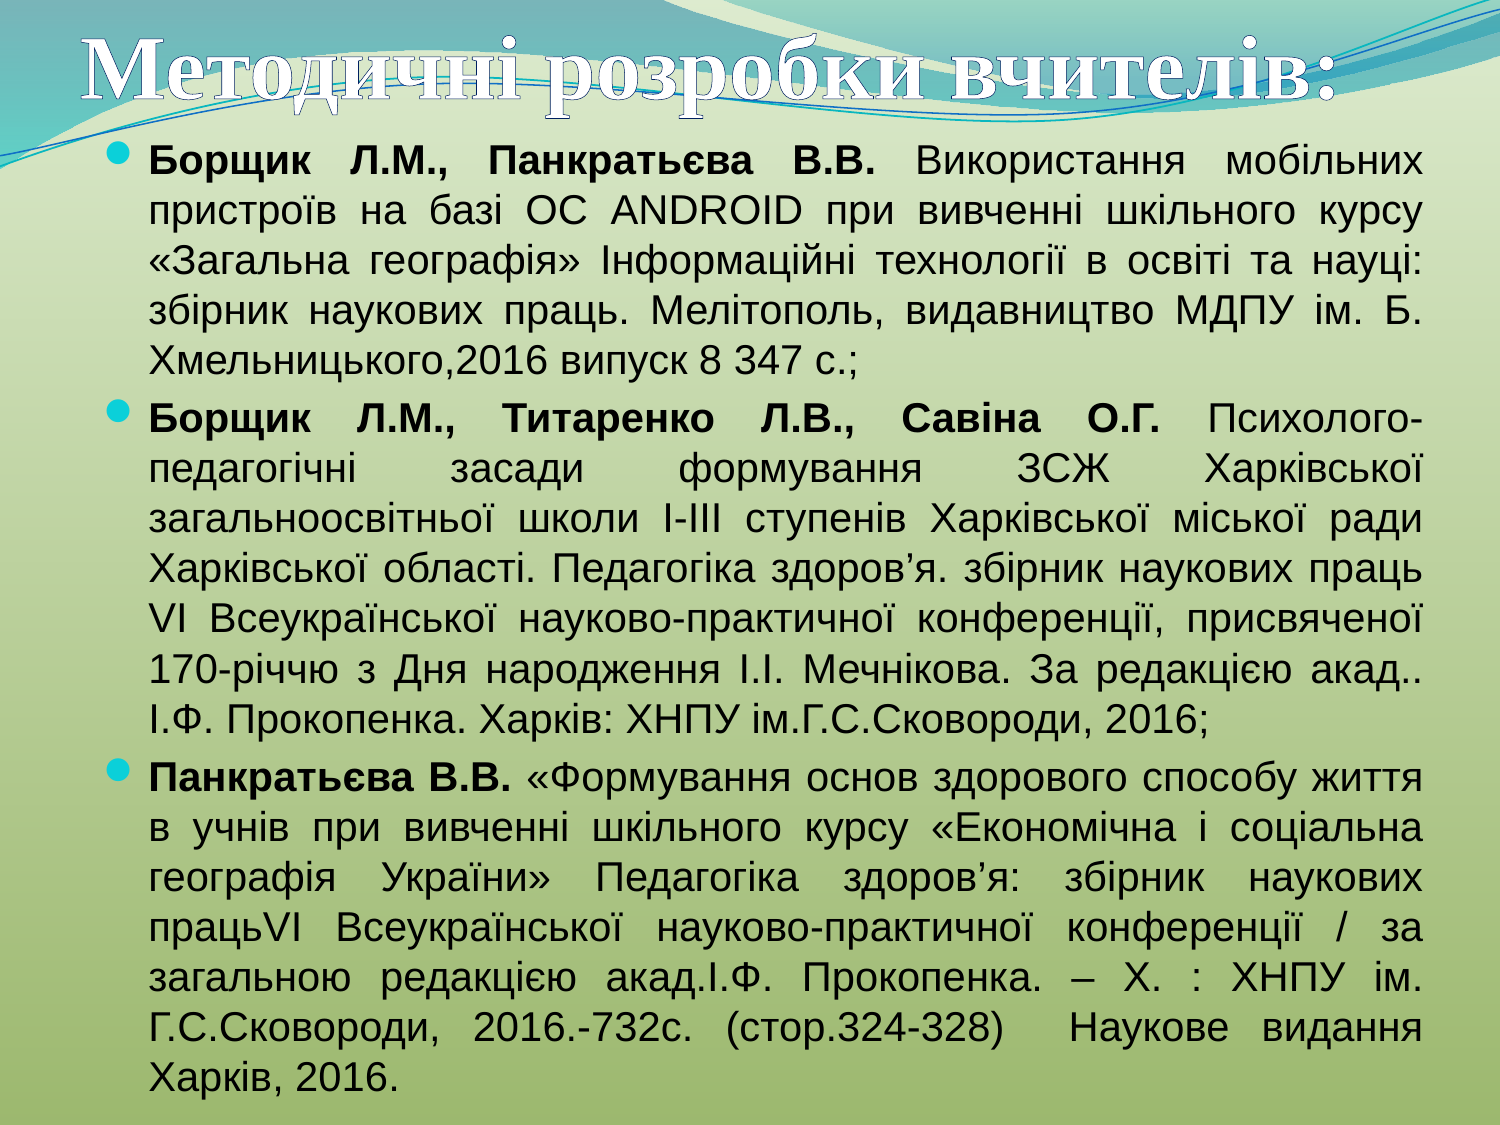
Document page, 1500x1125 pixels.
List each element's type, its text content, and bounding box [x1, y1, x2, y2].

list Борщик Л.М., Панкратьєва В.В. Використання мобільних пристроїв на базі ОС ANDROID при вивченні шкільного курсу «Загальна географія» Інформаційні технології в освіті та науці: збірник наукових праць. Мелітополь, видавництво МДПУ ім. Б. Хмельницького,2016 випуск 8 347 с.; Борщик Л.М., Титаренко Л.В., Савіна О.Г. Психолого-педагогічні засади формування ЗСЖ Харківської загальноосвітньої школи І-ІІІ ступенів Харківської міської ради Харківської області. Педагогіка здоров’я. збірник наукових праць VI Всеукраїнської науково-практичної конференції, присвяченої 170-річчю з Дня народження І.І. Мечнікова. За редакцією акад.. І.Ф. Прокопенка. Харків: ХНПУ ім.Г.С.Сковороди, 2016; Панкратьєва В.В. «Формування основ здорового способу життя в учнів при вивченні шкільного курсу «Економічна і соціальна географія України» Педагогіка здоров’я: збірник наукових працьVІ Всеукраїнської науково-практичної конференції / за загальною редакцією акад.І.Ф. Прокопенка. – Х. : ХНПУ ім. Г.С.Сковороди, 2016.-732с. (стор.324-328) Наукове видання Харків, 2016. [88, 125, 1439, 749]
text_box Методичні розробки вчителів: [64, 0, 1500, 125]
